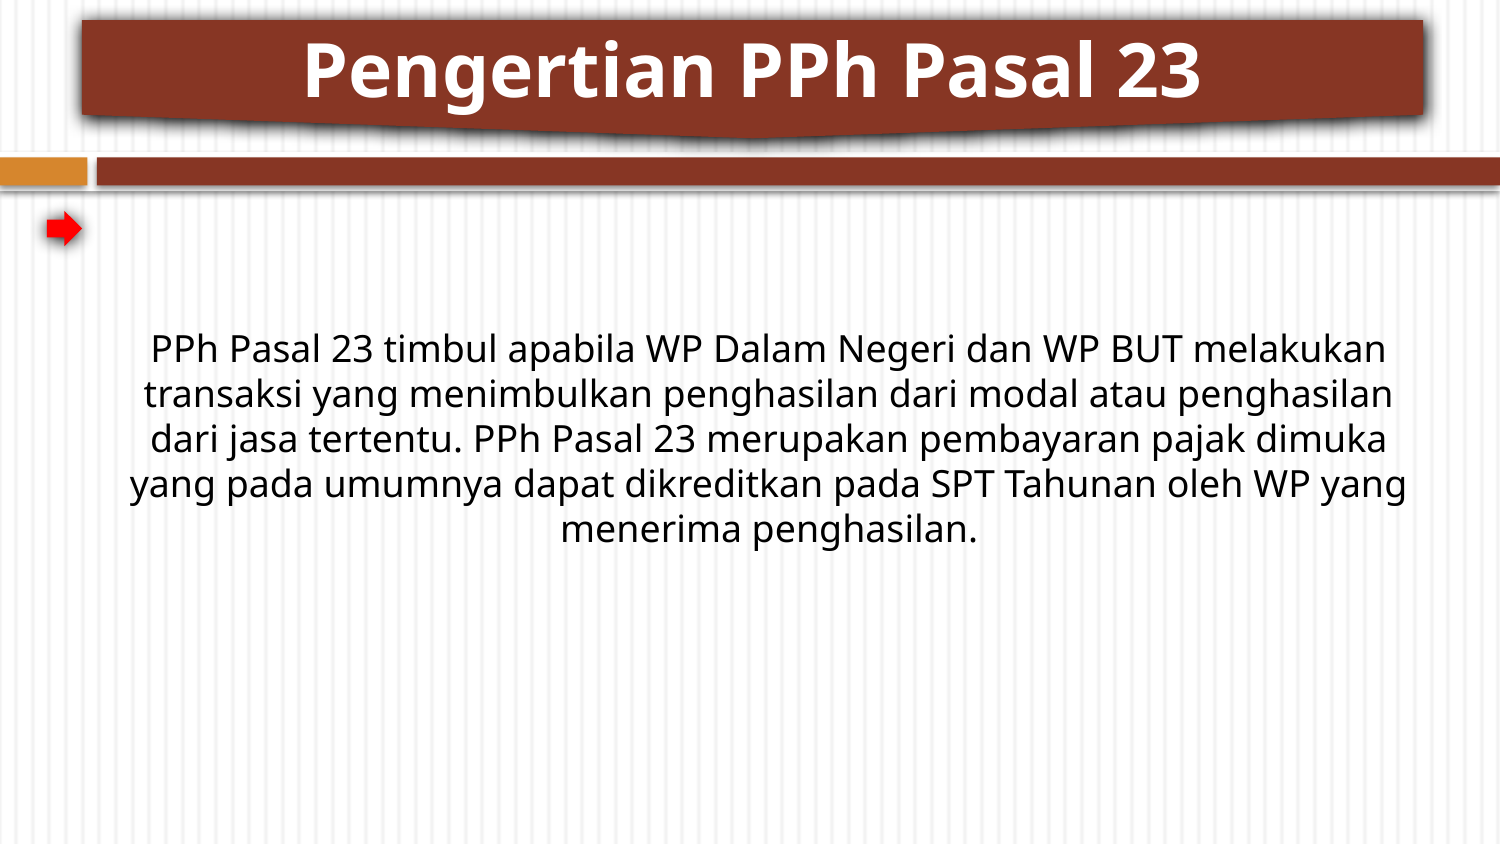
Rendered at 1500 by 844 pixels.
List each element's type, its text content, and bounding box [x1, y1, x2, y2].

text_box Pengertian PPh Pasal 23 [80, 76, 1425, 140]
text_box [45, 209, 84, 248]
text_box [0, 0, 1500, 75]
list PPh Pasal 23 timbul apabila WP Dalam Negeri dan WP BUT melakukan transaksi yang menimbulkan penghasilan dari modal atau penghasilan dari jasa tertentu. PPh Pasal 23 merupakan pembayaran pajak dimuka yang pada umumnya dapat dikreditkan pada SPT Tahunan oleh WP yang menerima penghasilan. [100, 317, 1438, 588]
